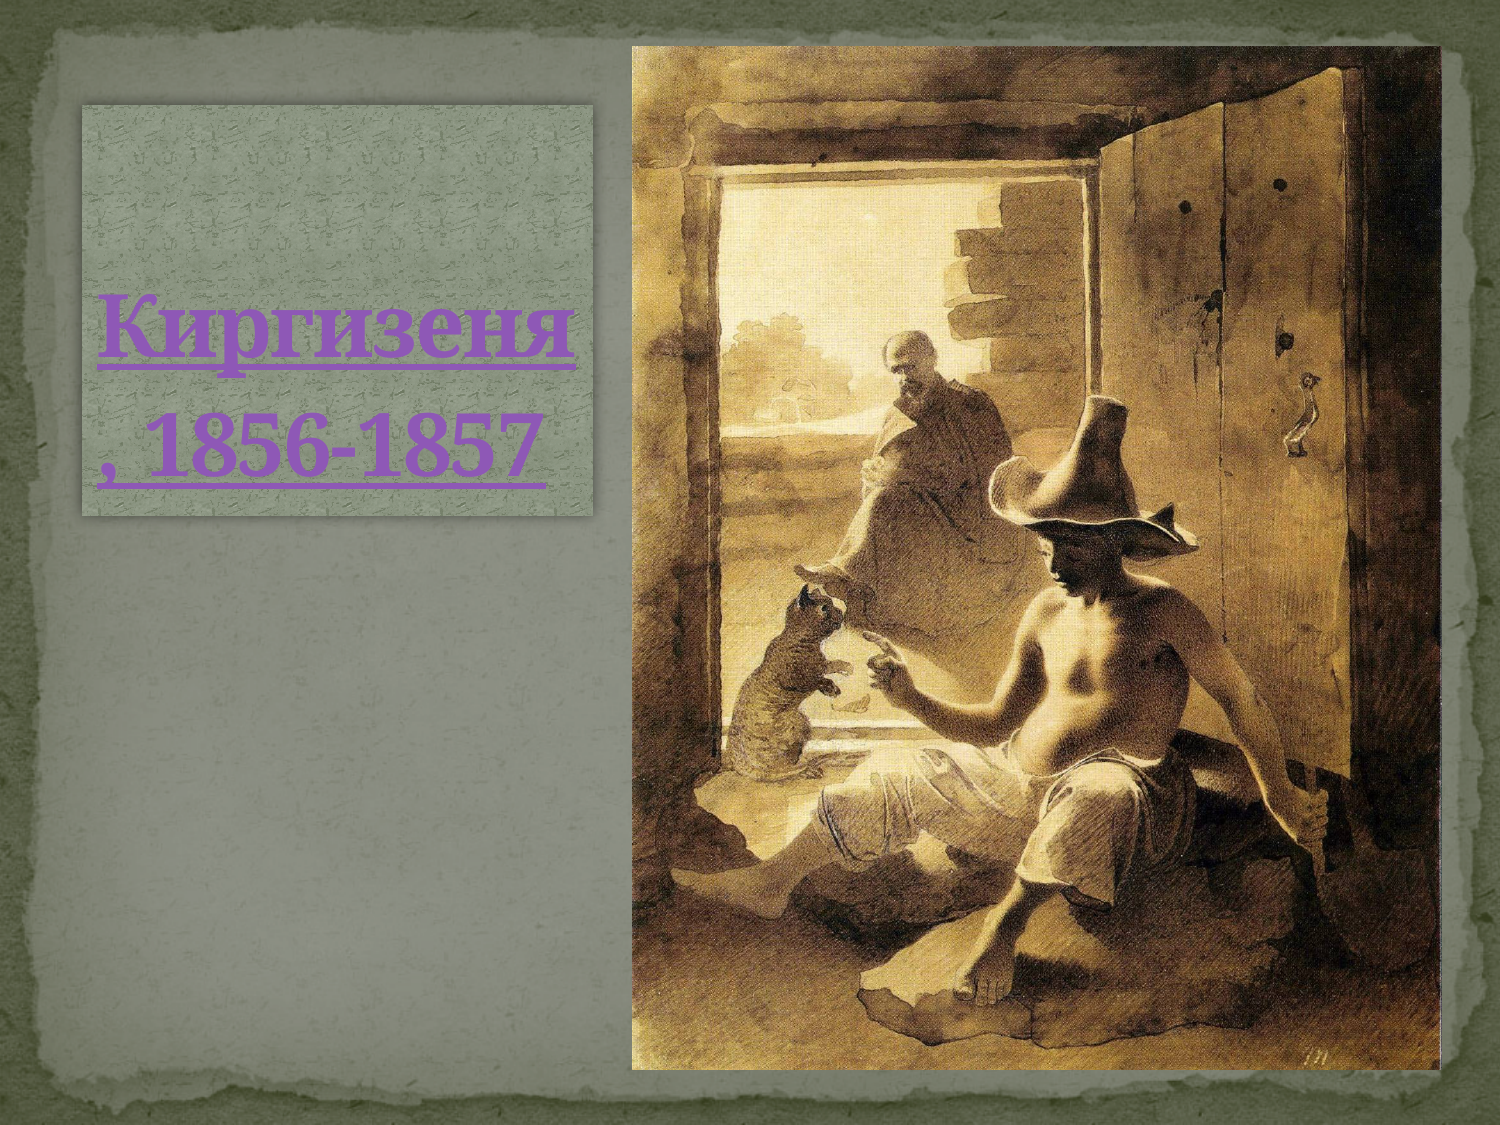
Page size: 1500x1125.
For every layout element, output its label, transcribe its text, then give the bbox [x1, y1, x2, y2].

picture [632, 46, 1442, 1070]
title Киргизеня, 1856-1857 [81, 105, 593, 516]
